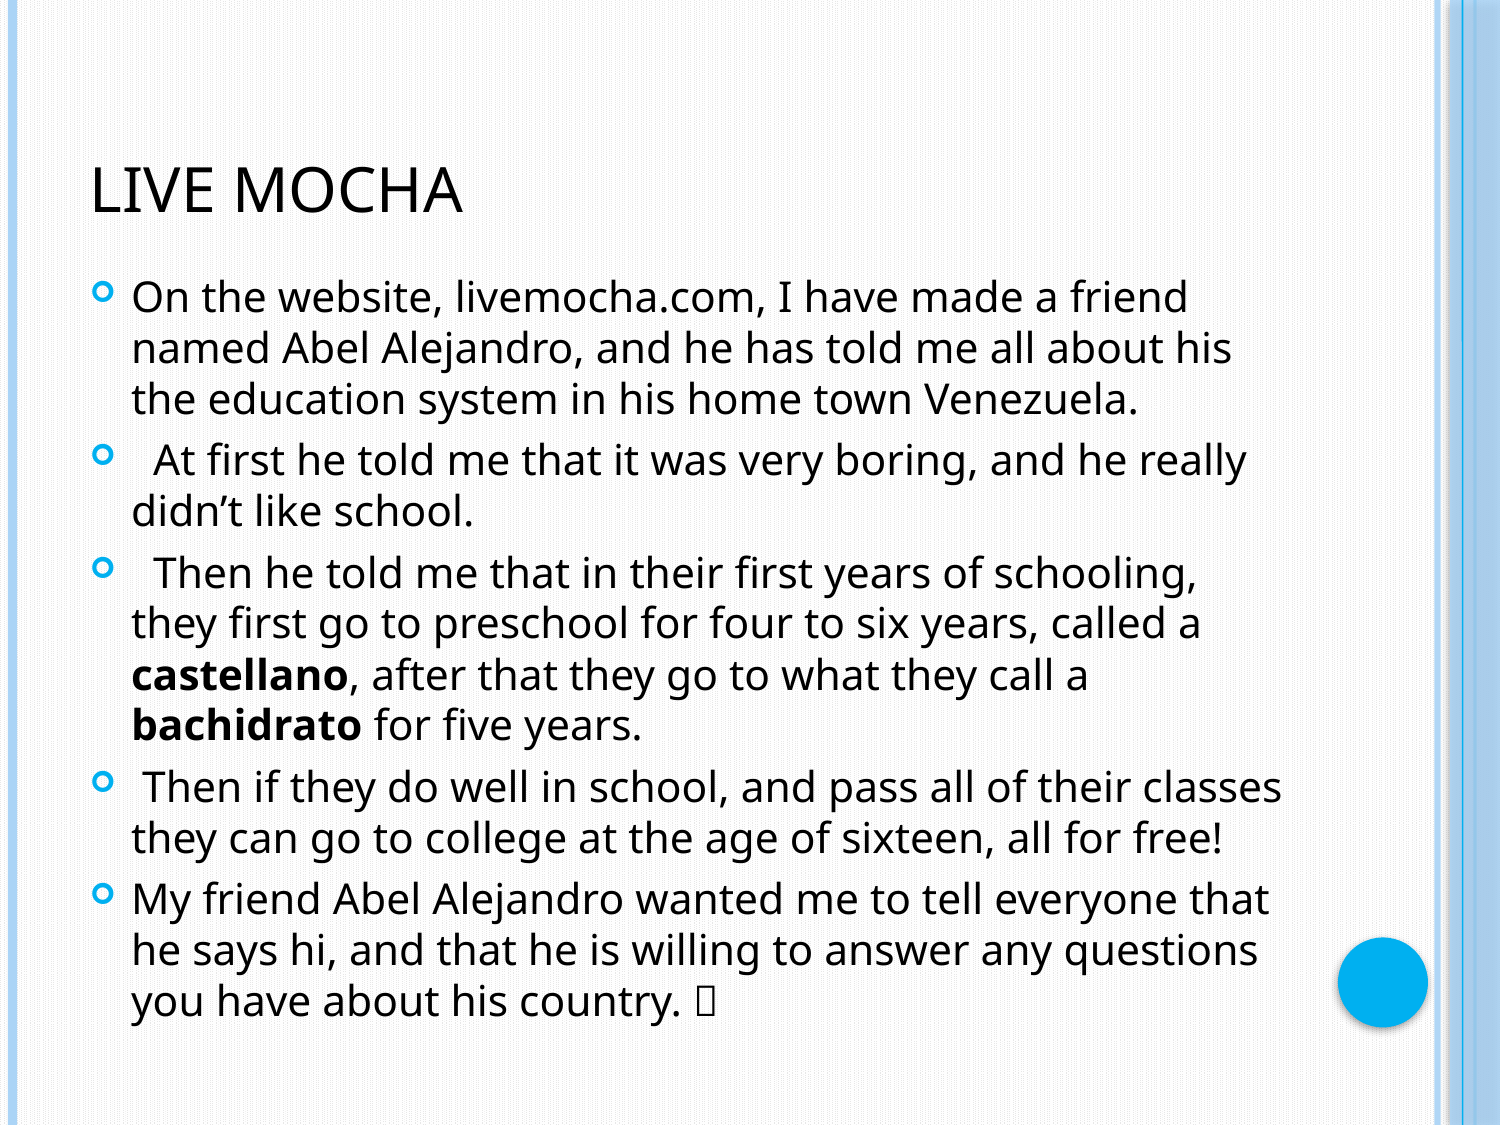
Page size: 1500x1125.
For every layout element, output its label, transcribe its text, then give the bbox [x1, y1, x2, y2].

title Live Mocha [75, 45, 1300, 233]
list On the website, livemocha.com, I have made a friend named Abel Alejandro, and he has told me all about his the education system in his home town Venezuela. At first he told me that it was very boring, and he really didn’t like school. Then he told me that in their first years of schooling, they first go to preschool for four to six years, called a castellano, after that they go to what they call a bachidrato for five years. Then if they do well in school, and pass all of their classes they can go to college at the age of sixteen, all for free! My friend Abel Alejandro wanted me to tell everyone that he says hi, and that he is willing to answer any questions you have about his country.  [75, 262, 1300, 1062]
